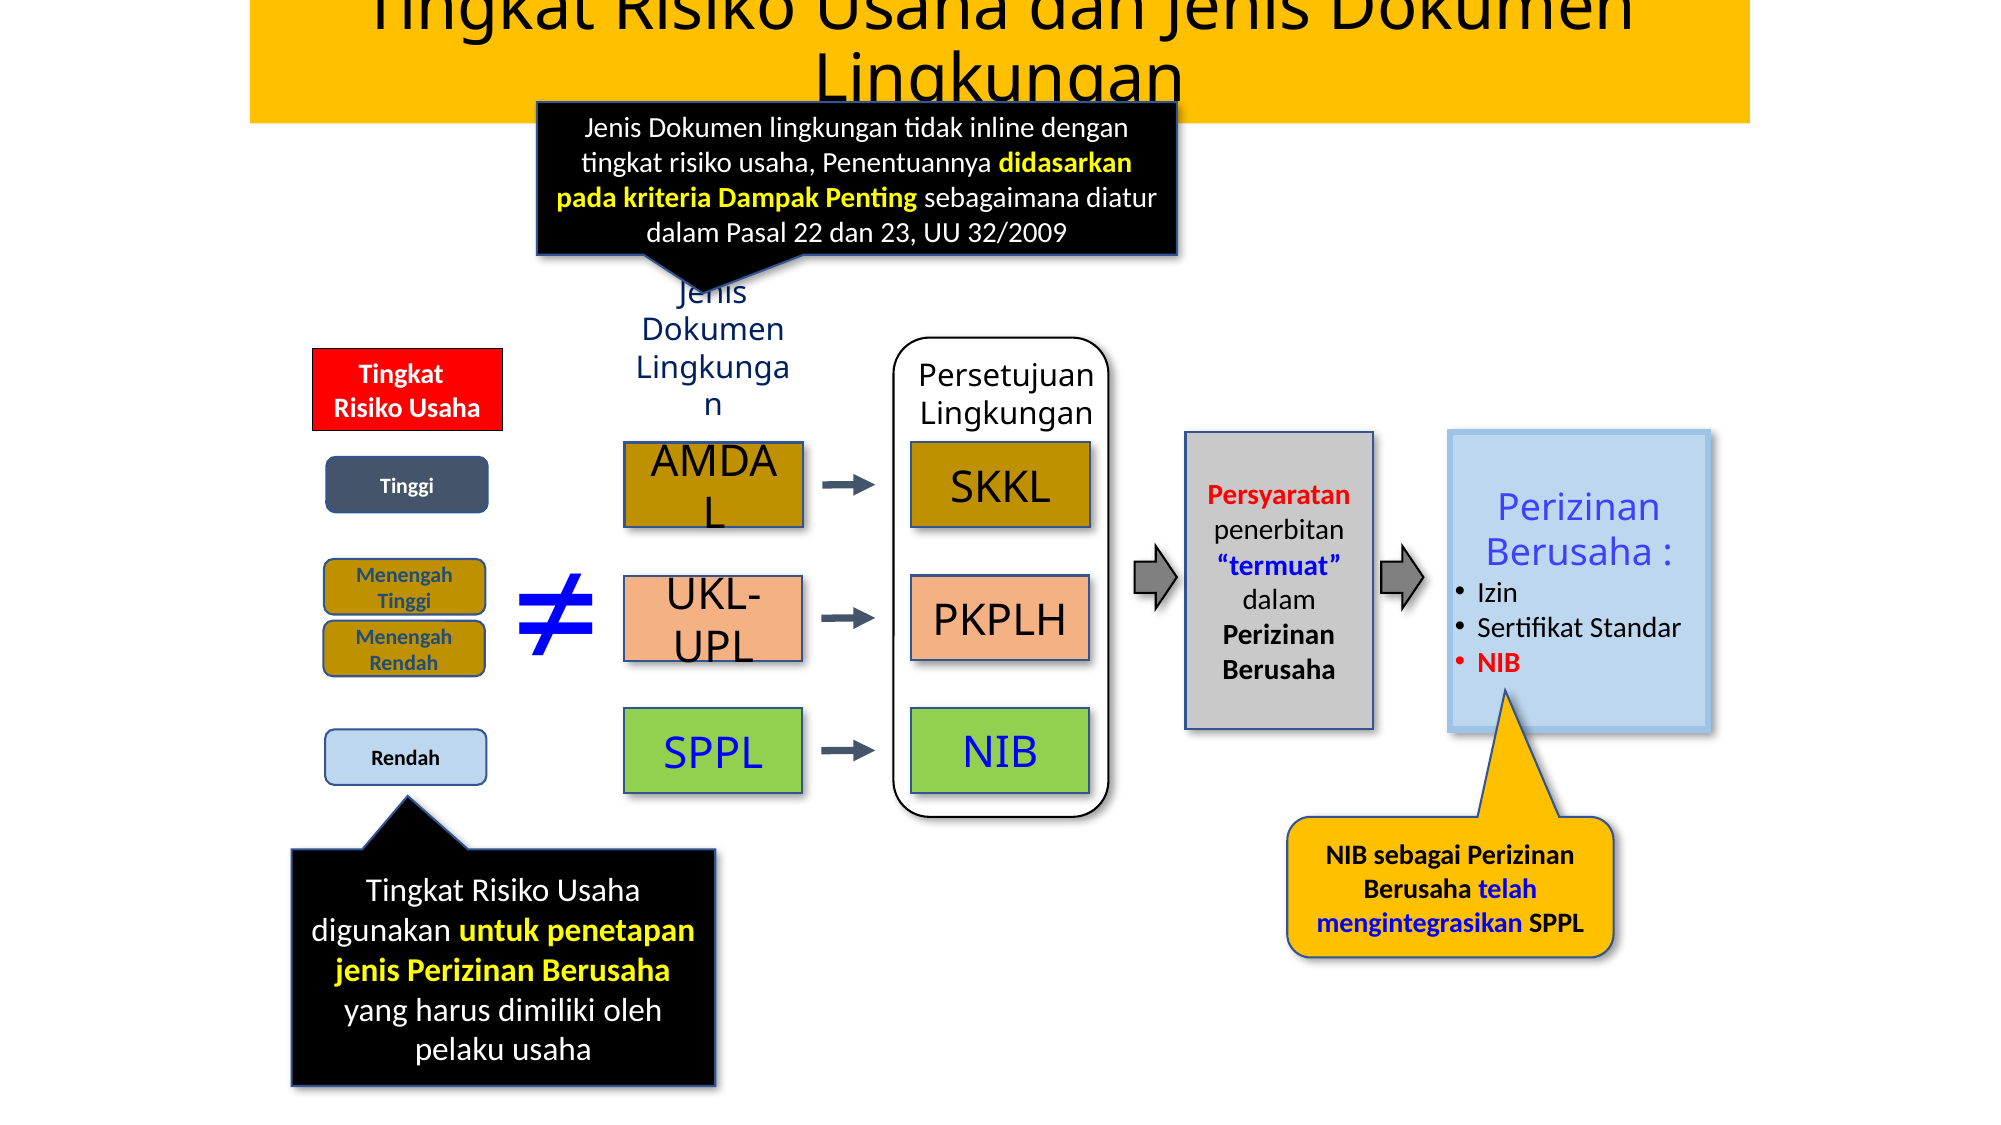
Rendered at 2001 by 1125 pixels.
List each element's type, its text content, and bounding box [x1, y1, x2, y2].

text_box ≠ [507, 491, 620, 708]
text_box NIB sebagai Perizinan Berusaha telah mengintegrasikan SPPL [1286, 686, 1615, 959]
text_box Tinggi [325, 455, 489, 514]
text_box [1133, 542, 1179, 612]
text_box Menengah Rendah [322, 619, 486, 678]
text_box PKPLH [910, 574, 1090, 661]
text_box Tingkat Risiko Usaha digunakan untuk penetapan jenis Perizinan Berusaha yang harus dimiliki oleh pelaku usaha [290, 794, 717, 1088]
text_box Tingkat Risiko Usaha [312, 348, 503, 431]
text_box Persetujuan Lingkungan [892, 336, 1110, 818]
text_box Rendah [324, 728, 488, 786]
text_box Menengah Tinggi [322, 557, 487, 616]
text_box SPPL [623, 707, 803, 794]
text_box Tingkat Risiko Usaha dan Jenis Dokumen Lingkungan [249, 0, 1750, 124]
text_box Jenis Dokumen lingkungan tidak inline dengan tingkat risiko usaha, Penentuannya didasarkan pada kriteria Dampak Penting sebagaimana diatur dalam Pasal 22 dan 23, UU 32/2009 [535, 101, 1178, 295]
text_box [1380, 542, 1425, 612]
text_box NIB [910, 707, 1090, 794]
text_box AMDAL [623, 441, 804, 528]
text_box SKKL [910, 441, 1091, 528]
text_box Jenis Dokumen Lingkungan [618, 265, 797, 430]
text_box Persyaratan penerbitan “termuat” dalam Perizinan Berusaha [1184, 431, 1374, 730]
text_box Perizinan Berusaha : Izin Sertifikat Standar NIB [1449, 431, 1709, 730]
text_box UKL-UPL [623, 575, 803, 662]
